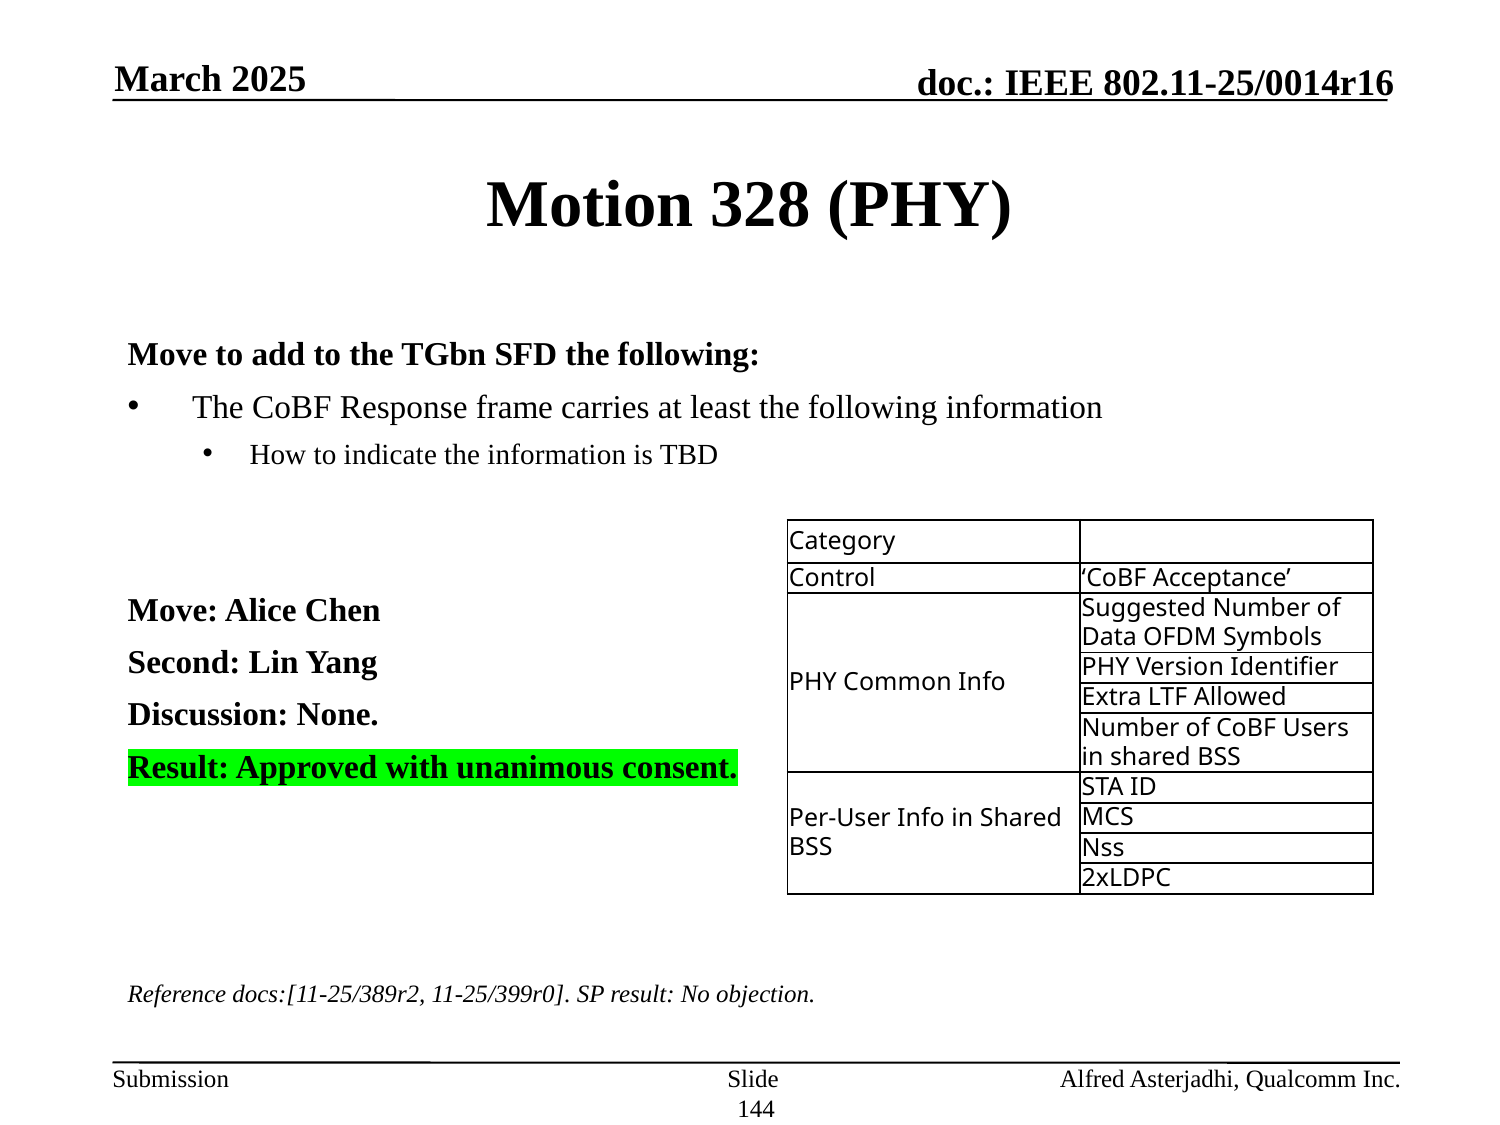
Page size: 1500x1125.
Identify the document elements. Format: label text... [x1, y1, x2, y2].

table_cell PHY Version Identifier [1081, 653, 1372, 682]
table_cell Number of CoBF Users in shared BSS [1081, 714, 1372, 771]
table_cell STA ID [1081, 773, 1372, 802]
table_cell Extra LTF Allowed [1081, 684, 1372, 712]
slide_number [114, 54, 423, 100]
title Motion 328 (PHY) [112, 112, 1388, 288]
list Move to add to the TGbn SFD the following: The CoBF Response frame carries at least the following information How to indicate the information is TBD Move: Alice Chen Second: Lin Yang Discussion: None. Result: Approved with unanimous consent. Reference docs:[11-25/389r2, 11-25/399r0]. SP result: No objection. [112, 324, 1388, 1063]
footer Alfred Asterjadhi, Qualcomm Inc. [878, 1061, 1402, 1093]
table_cell 2xLDPC [1081, 864, 1372, 893]
table_cell Suggested Number of Data OFDM Symbols [1081, 594, 1372, 652]
slide_number Slide 144 [712, 1061, 800, 1123]
table_header Category [788, 521, 1079, 562]
table_cell PHY Common Info [788, 594, 1079, 771]
table_cell Nss [1081, 834, 1372, 862]
table_cell MCS [1081, 804, 1372, 832]
table_cell Control [788, 564, 1079, 592]
table_header [1081, 521, 1372, 562]
table_cell ‘CoBF Acceptance’ [1081, 564, 1372, 592]
table_cell Per-User Info in Shared BSS [788, 773, 1079, 893]
